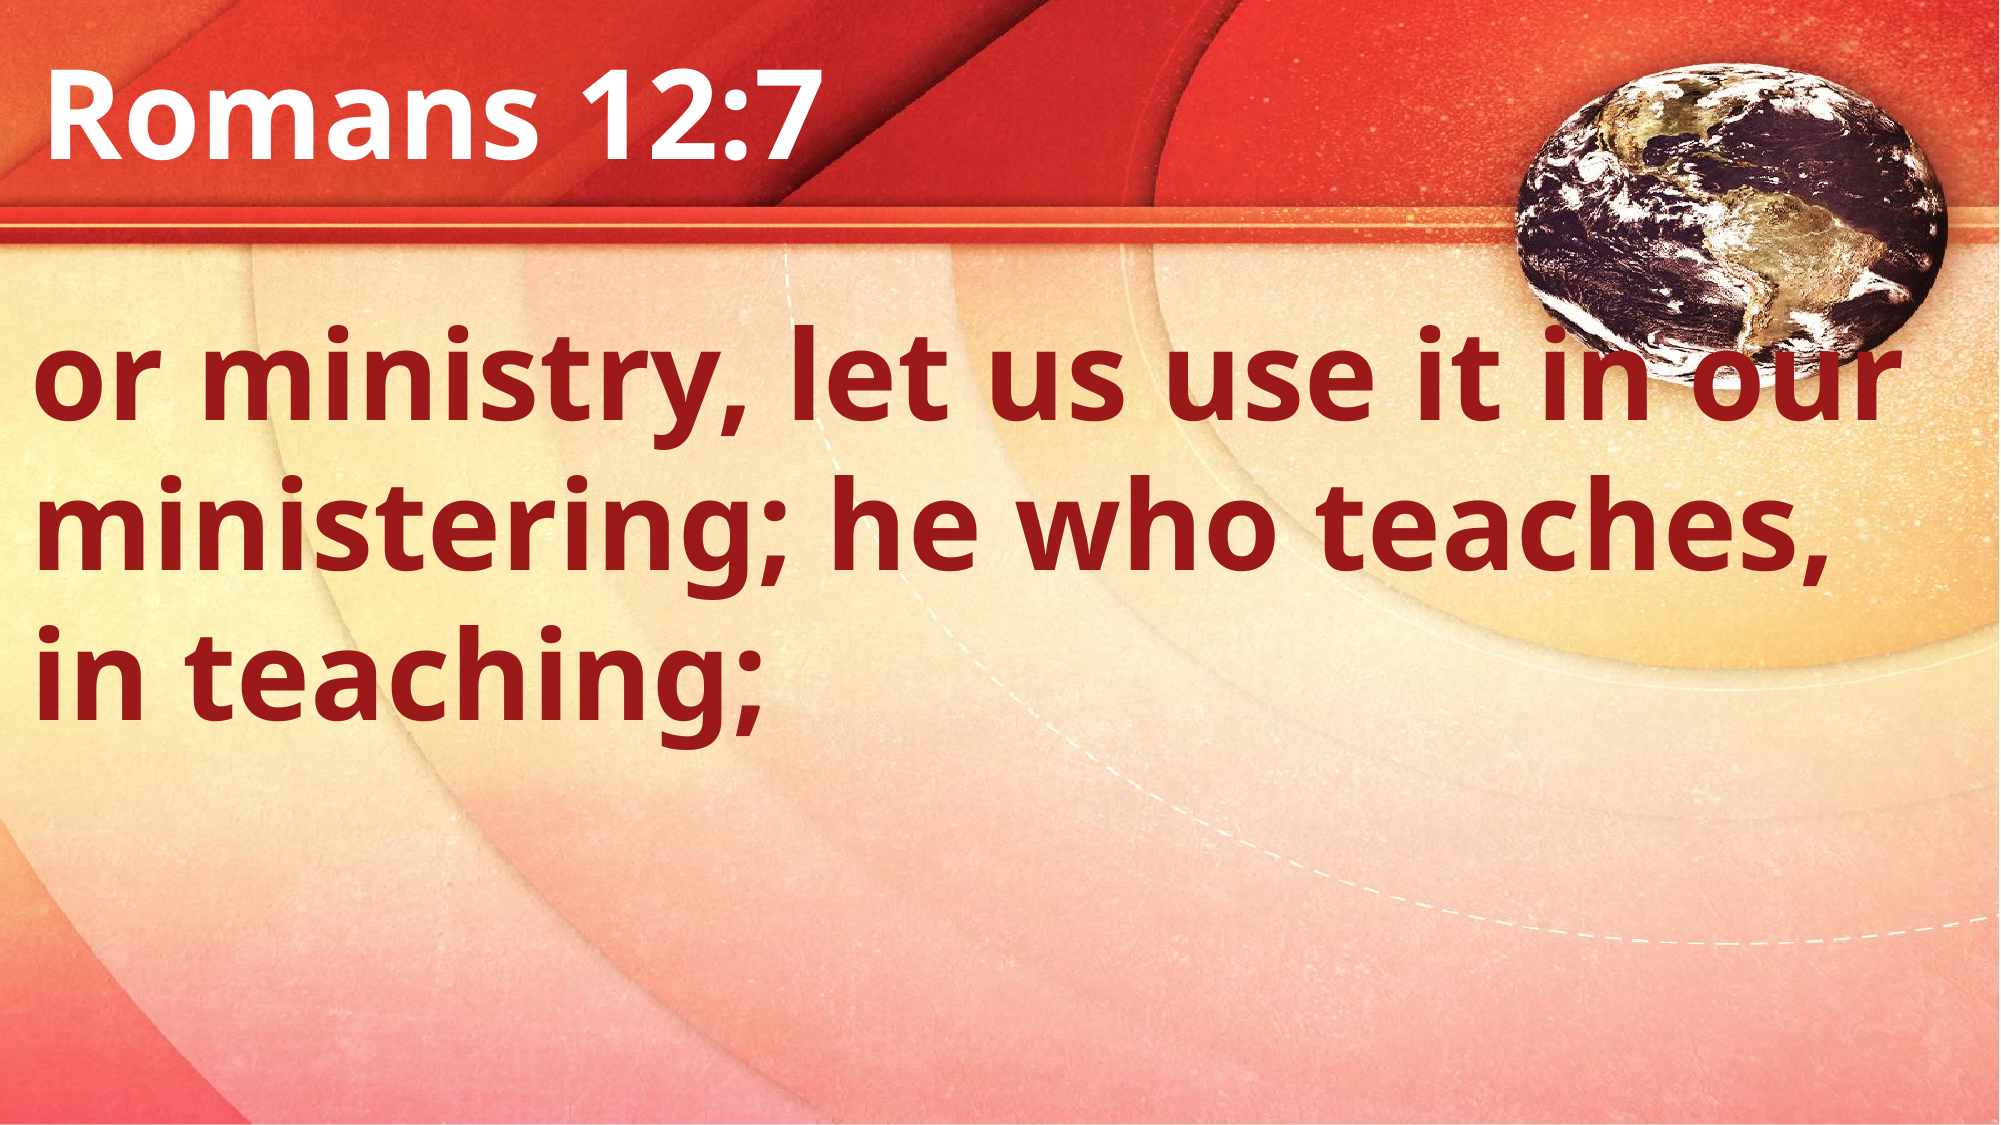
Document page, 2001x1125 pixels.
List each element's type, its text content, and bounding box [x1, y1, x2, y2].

picture [0, 0, 2001, 1125]
text_box or ministry, let us use it in our ministering; he who teaches, in teaching; [15, 288, 1983, 753]
text_box Romans 12:7 [25, 27, 1448, 193]
